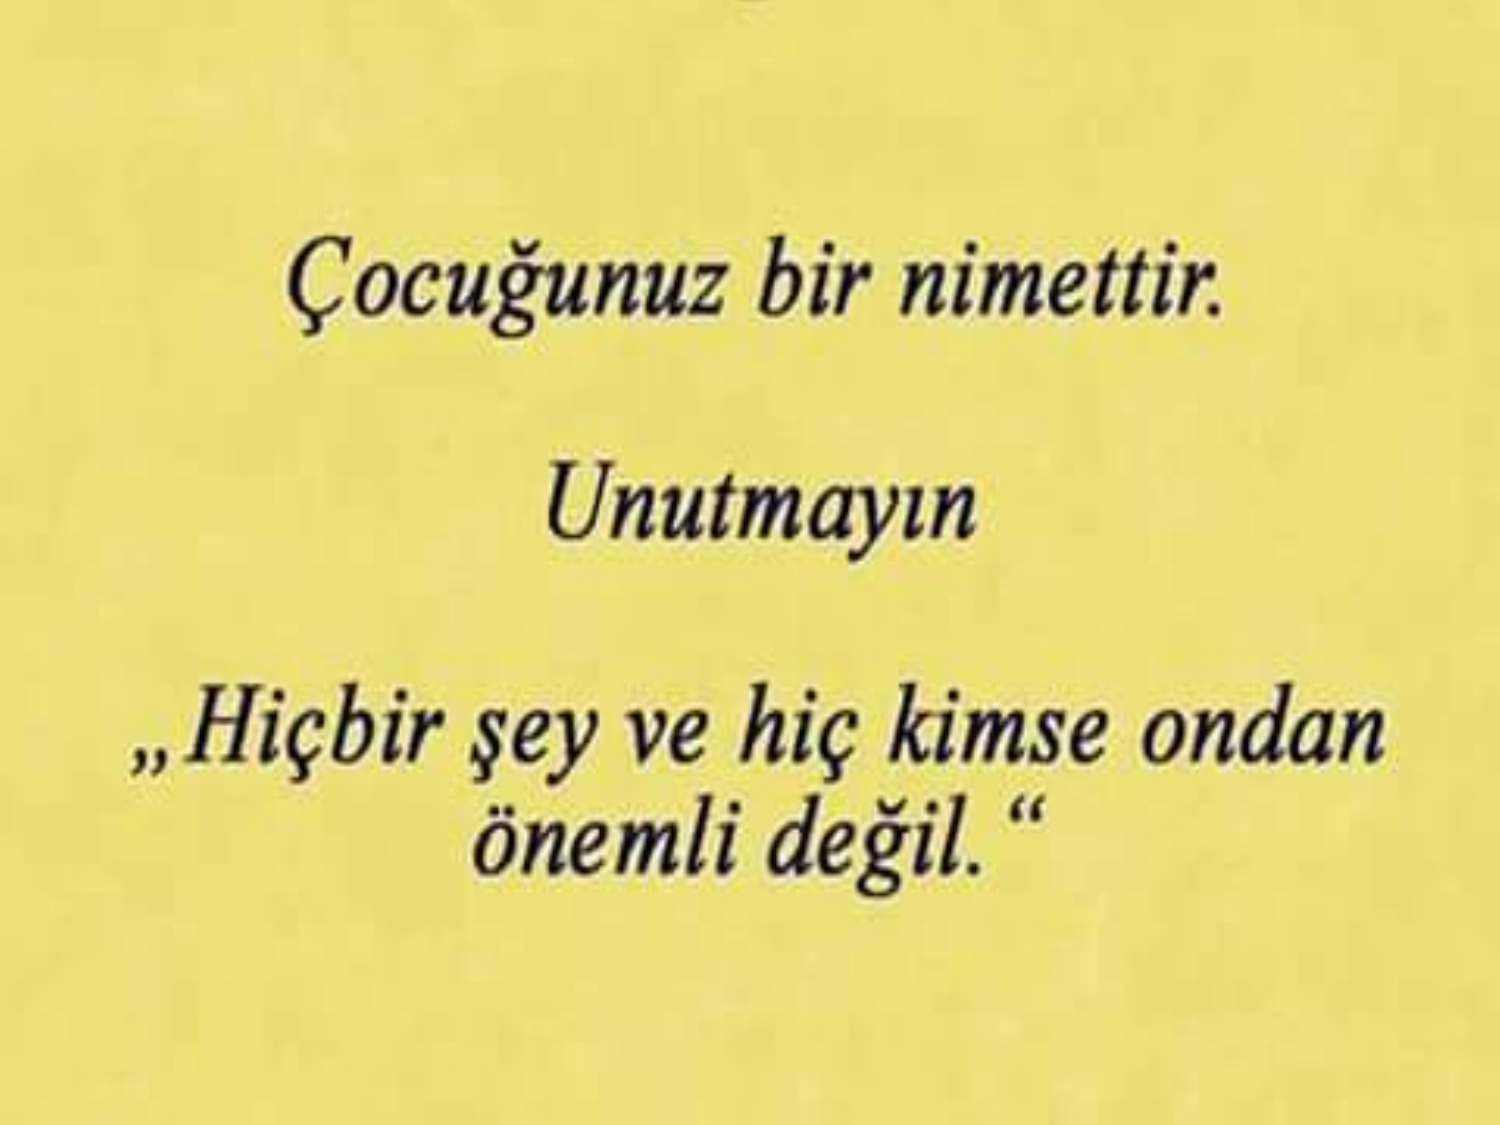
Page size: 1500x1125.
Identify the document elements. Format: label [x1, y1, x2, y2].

list [0, 0, 1500, 1125]
